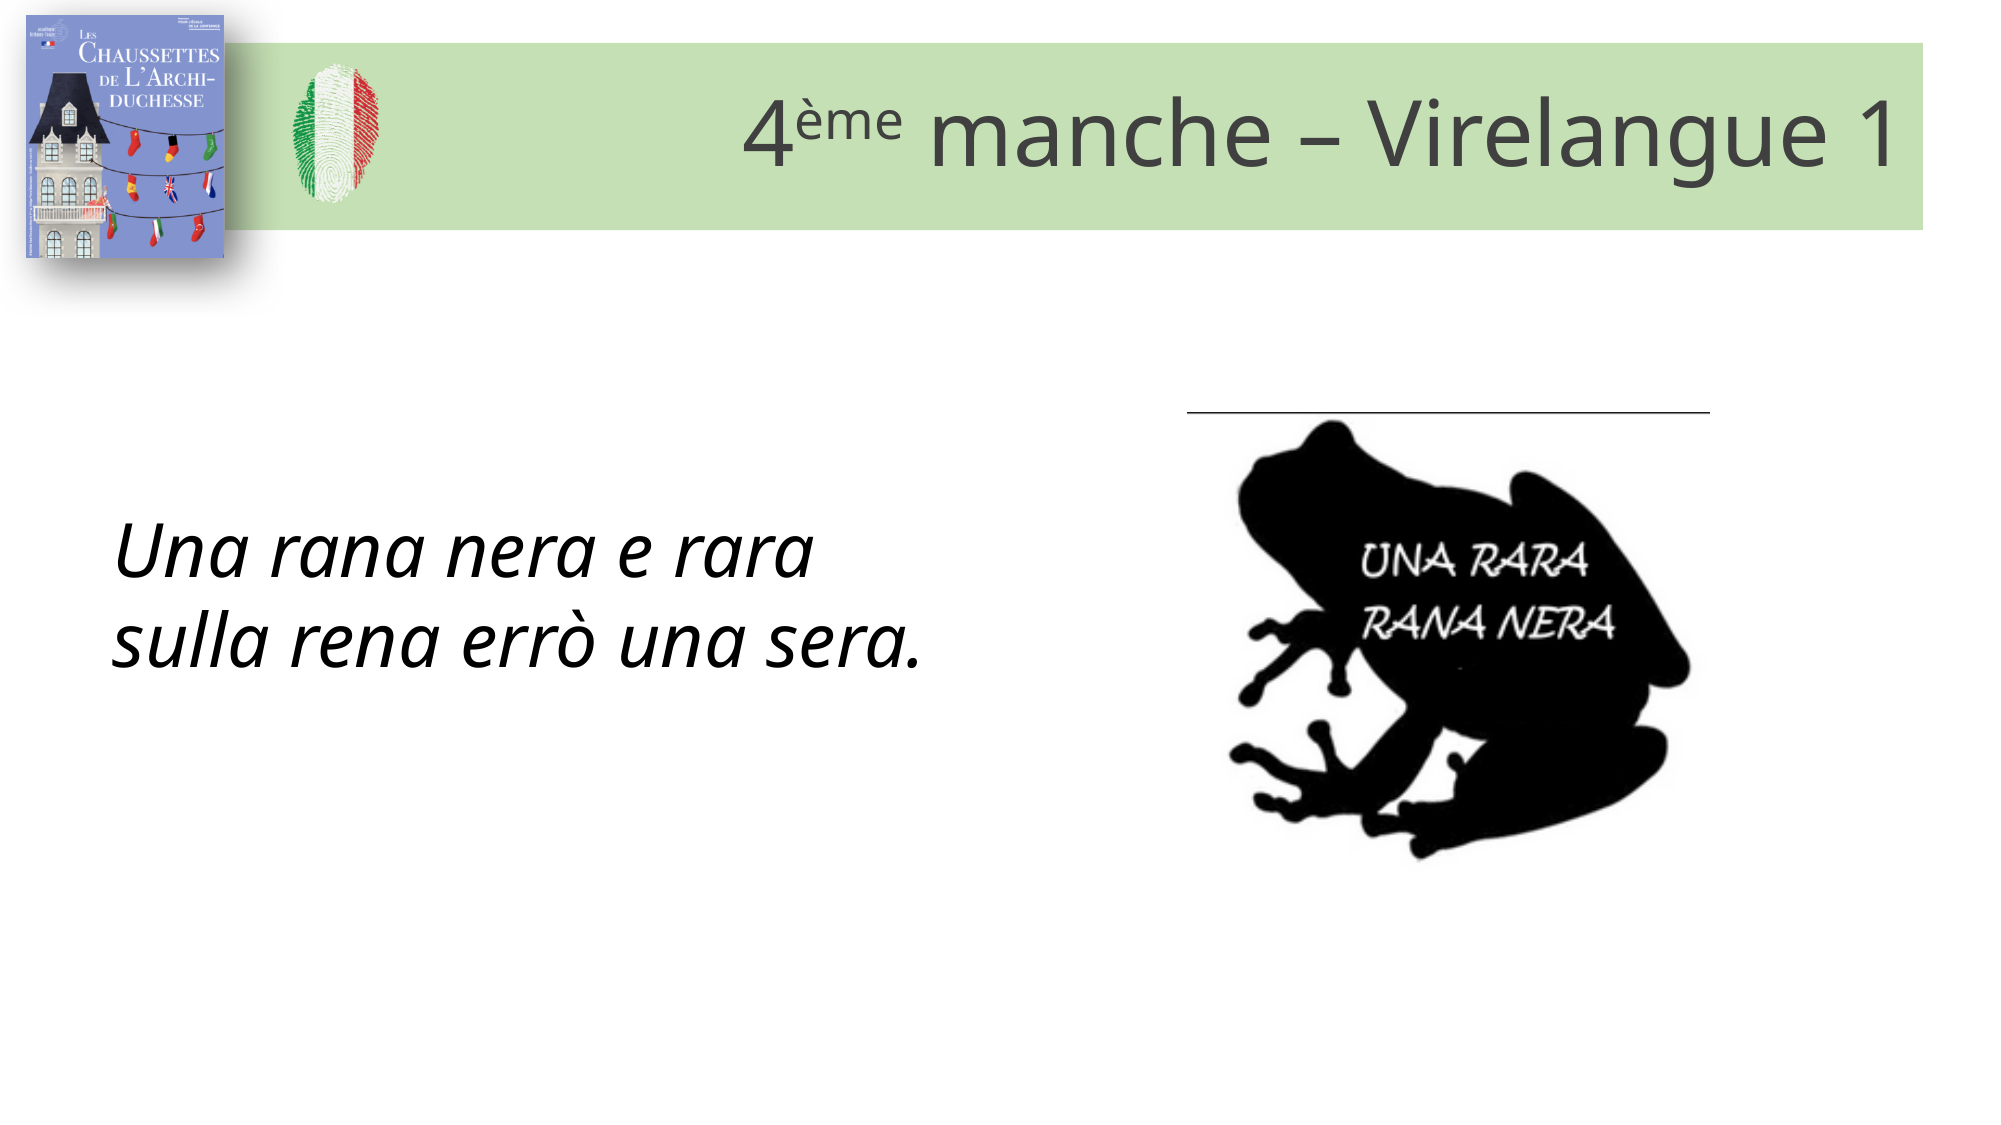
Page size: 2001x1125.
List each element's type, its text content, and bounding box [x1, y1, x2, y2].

text_box Una rana nera e rara sulla rena errò una sera. [98, 495, 1099, 690]
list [26, 15, 224, 258]
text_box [1187, 412, 1710, 872]
title 4ème manche – Virelangue 1 [271, 42, 1923, 231]
picture [291, 63, 379, 203]
